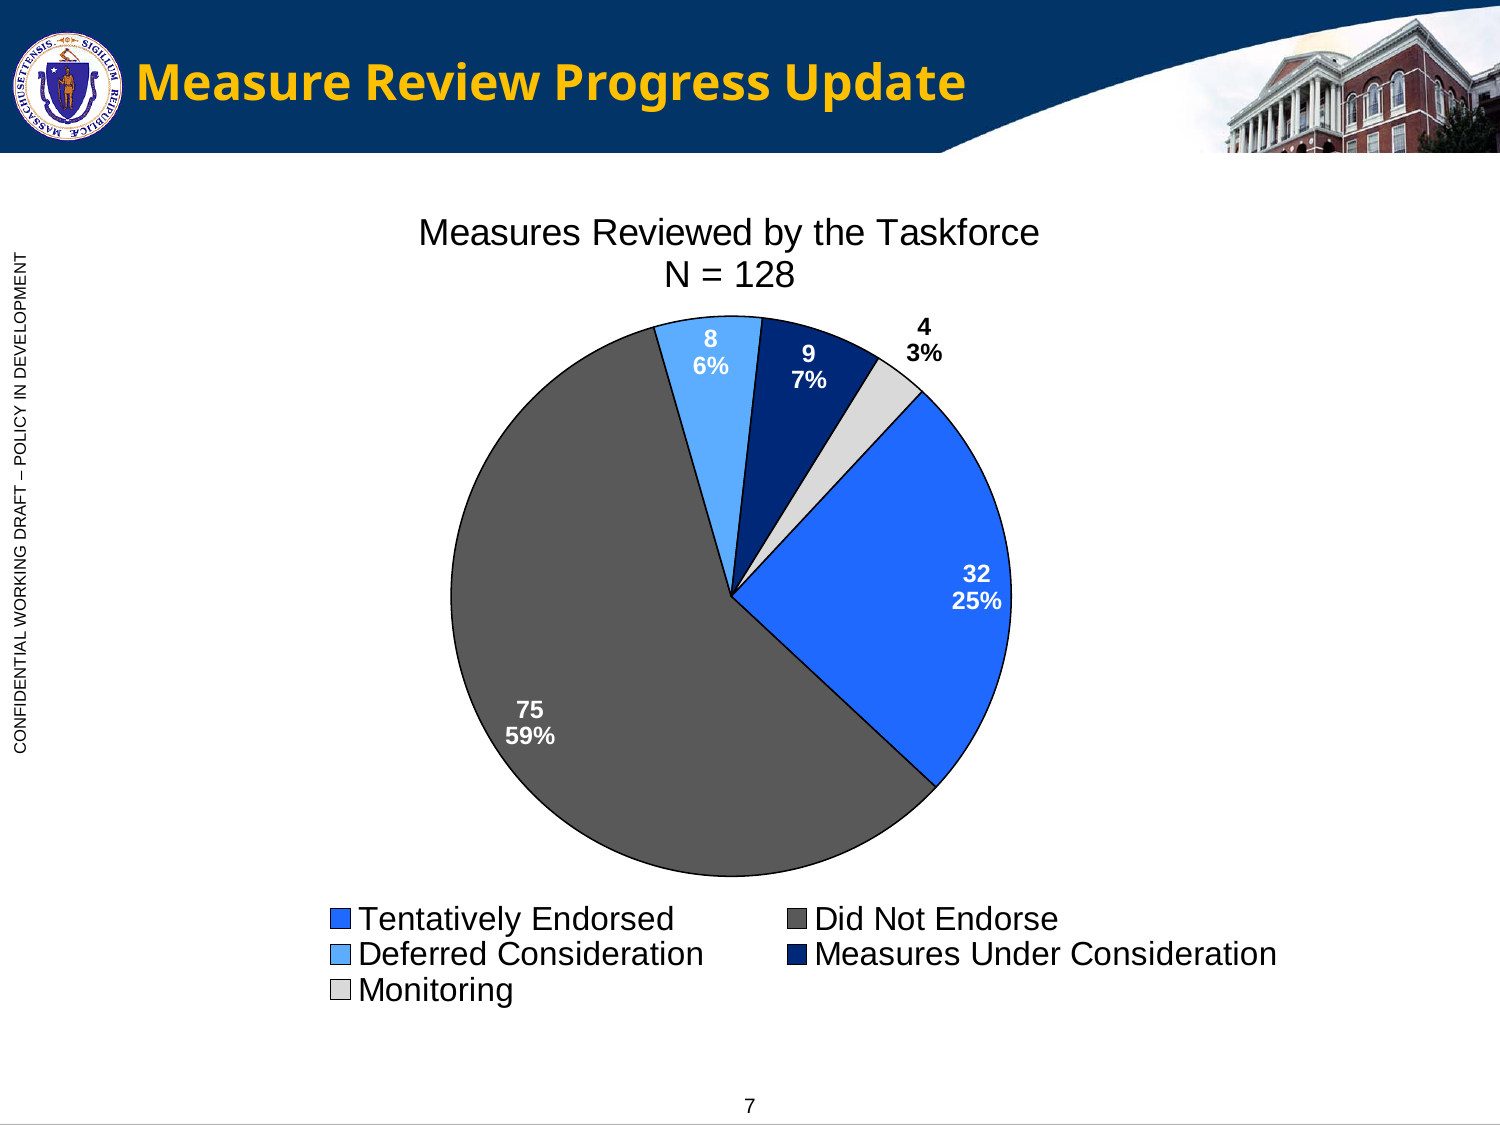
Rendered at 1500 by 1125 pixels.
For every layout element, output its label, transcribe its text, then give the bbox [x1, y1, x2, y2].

chart [212, 187, 1388, 1022]
picture [0, 0, 1500, 153]
title Measure Review Progress Update [120, 17, 1051, 144]
